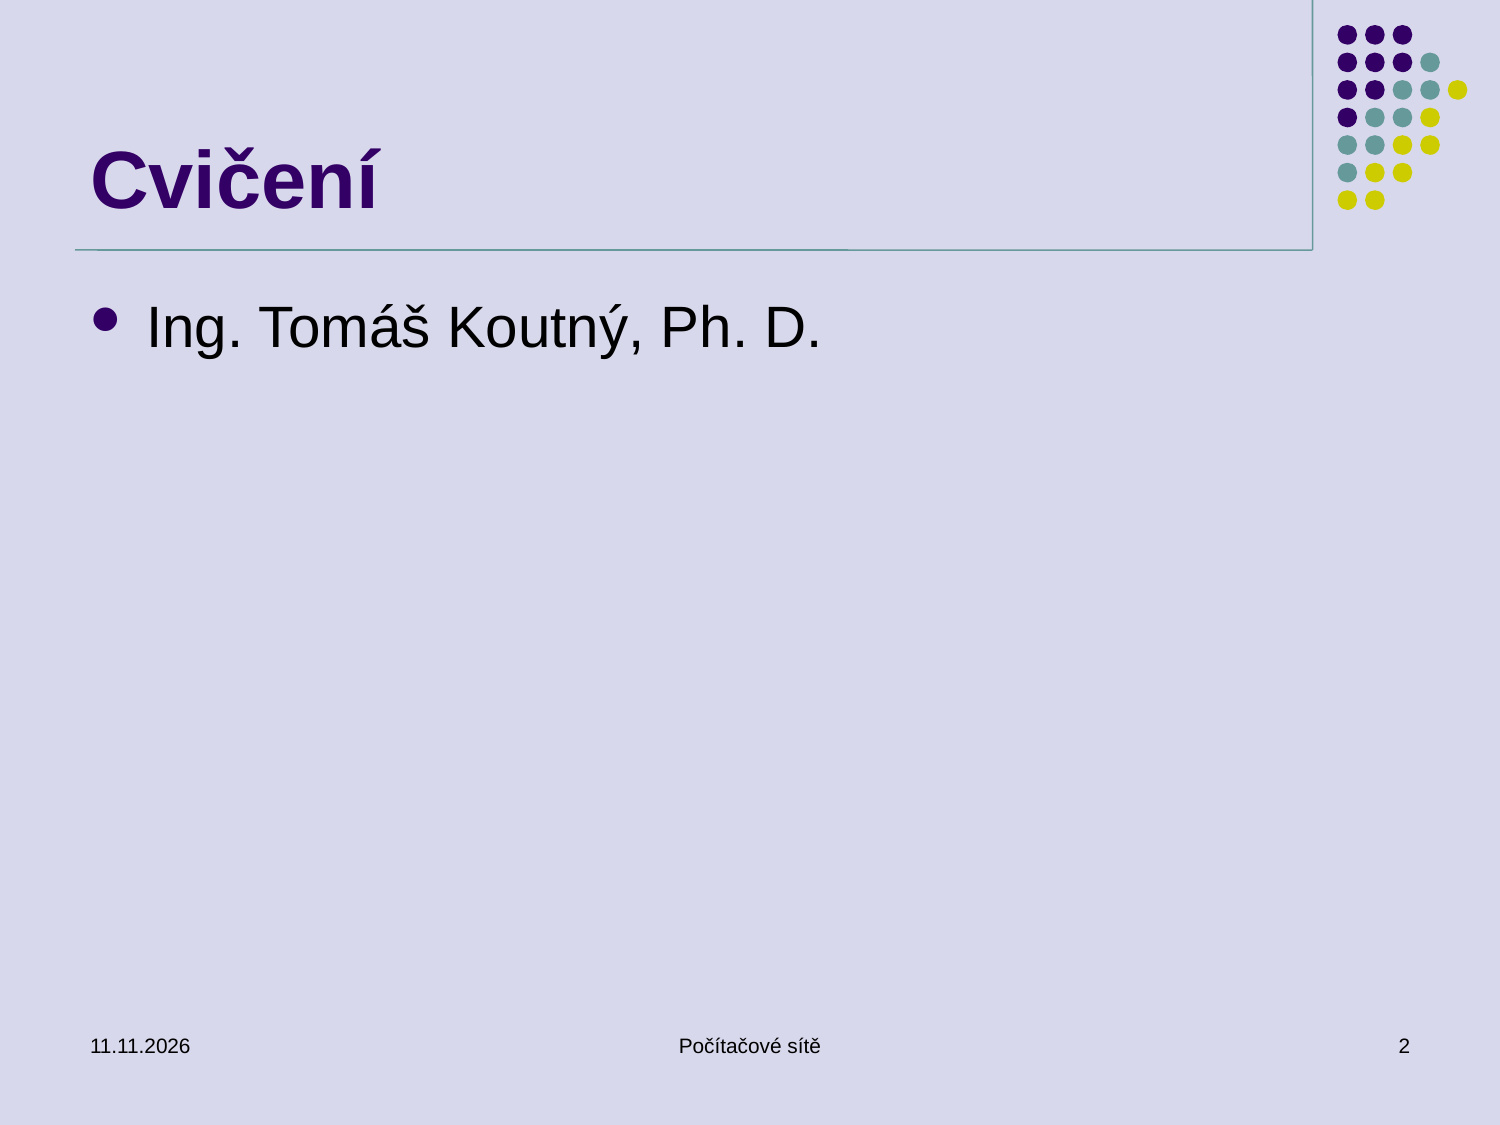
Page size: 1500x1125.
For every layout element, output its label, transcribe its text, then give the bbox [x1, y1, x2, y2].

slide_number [75, 1025, 425, 1100]
slide_number 2 [1074, 1025, 1425, 1100]
footer Počítačové sítě [512, 1025, 988, 1100]
list Ing. Tomáš Koutný, Ph. D. [75, 282, 1425, 1006]
title Cvičení [75, 20, 1313, 233]
